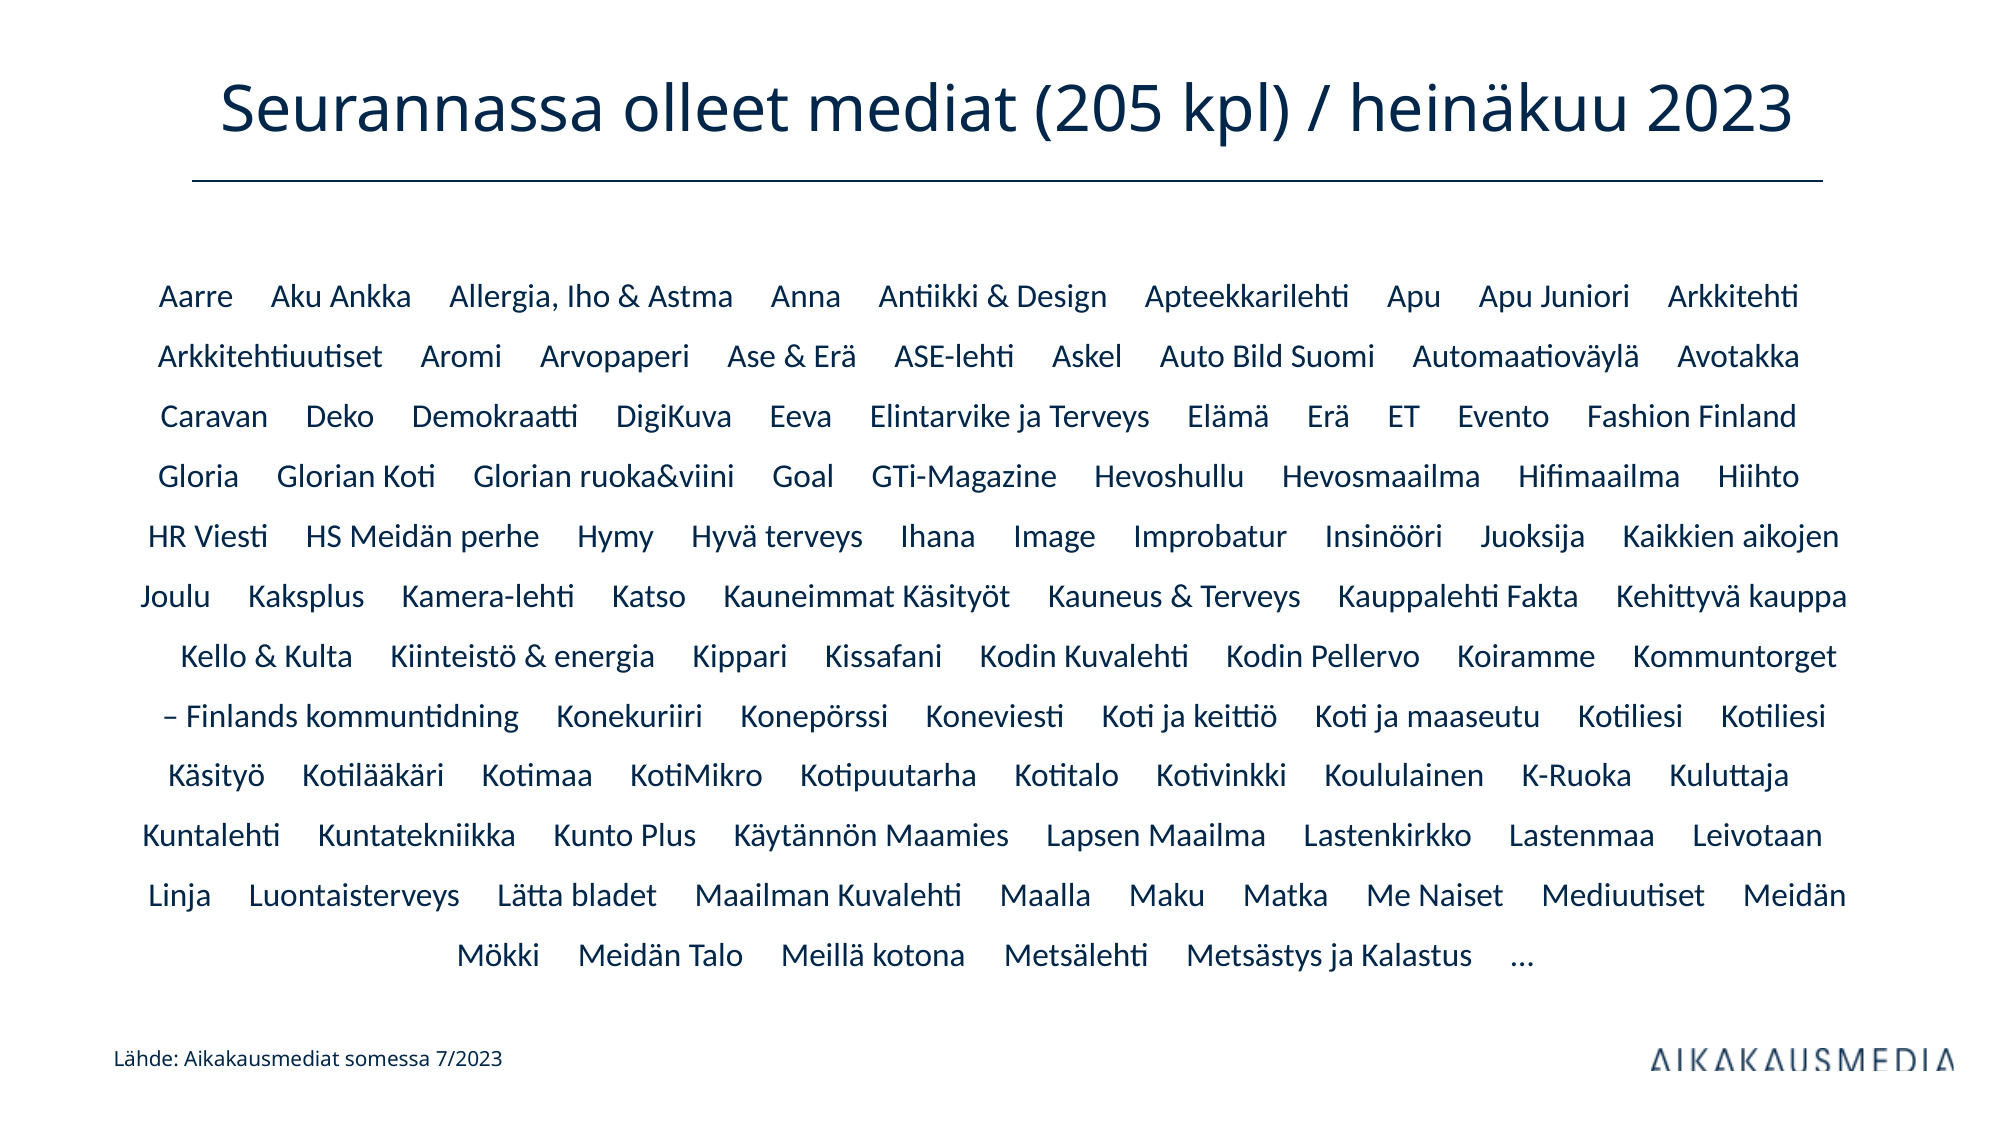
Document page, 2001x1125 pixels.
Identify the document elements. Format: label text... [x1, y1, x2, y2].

title Seurannassa olleet mediat (205 kpl) / heinäkuu 2023 [191, 38, 1823, 182]
list Aarre Aku Ankka Allergia, Iho & Astma Anna Antiikki & Design Apteekkarilehti Apu Apu Juniori Arkkitehti Arkkitehtiuutiset Aromi Arvopaperi Ase & Erä ASE-lehti Askel Auto Bild Suomi Automaatioväylä Avotakka Caravan Deko Demokraatti DigiKuva Eeva Elintarvike ja Terveys Elämä Erä ET Evento Fashion Finland Gloria Glorian Koti Glorian ruoka&viini Goal GTi-Magazine Hevoshullu Hevosmaailma Hifimaailma Hiihto HR Viesti HS Meidän perhe Hymy Hyvä terveys Ihana Image Improbatur Insinööri Juoksija Kaikkien aikojen Joulu Kaksplus Kamera-lehti Katso Kauneimmat Käsityöt Kauneus & Terveys Kauppalehti Fakta Kehittyvä kauppa Kello & Kulta Kiinteistö & energia Kippari Kissafani Kodin Kuvalehti Kodin Pellervo Koiramme Kommuntorget – Finlands kommuntidning Konekuriiri Konepörssi Koneviesti Koti ja keittiö Koti ja maaseutu Kotiliesi Kotiliesi Käsityö Kotilääkäri Kotimaa KotiMikro Kotipuutarha Kotitalo Kotivinkki Koululainen K-Ruoka Kuluttaja Kuntalehti Kuntatekniikka Kunto Plus Käytännön Maamies Lapsen Maailma Lastenkirkko Lastenmaa Leivotaan Linja Luontaisterveys Lätta bladet Maailman Kuvalehti Maalla Maku Matka Me Naiset Mediuutiset Meidän Mökki Meidän Talo Meillä kotona Metsälehti Metsästys ja Kalastus … [124, 182, 1866, 1046]
text_box [199, 500, 996, 972]
